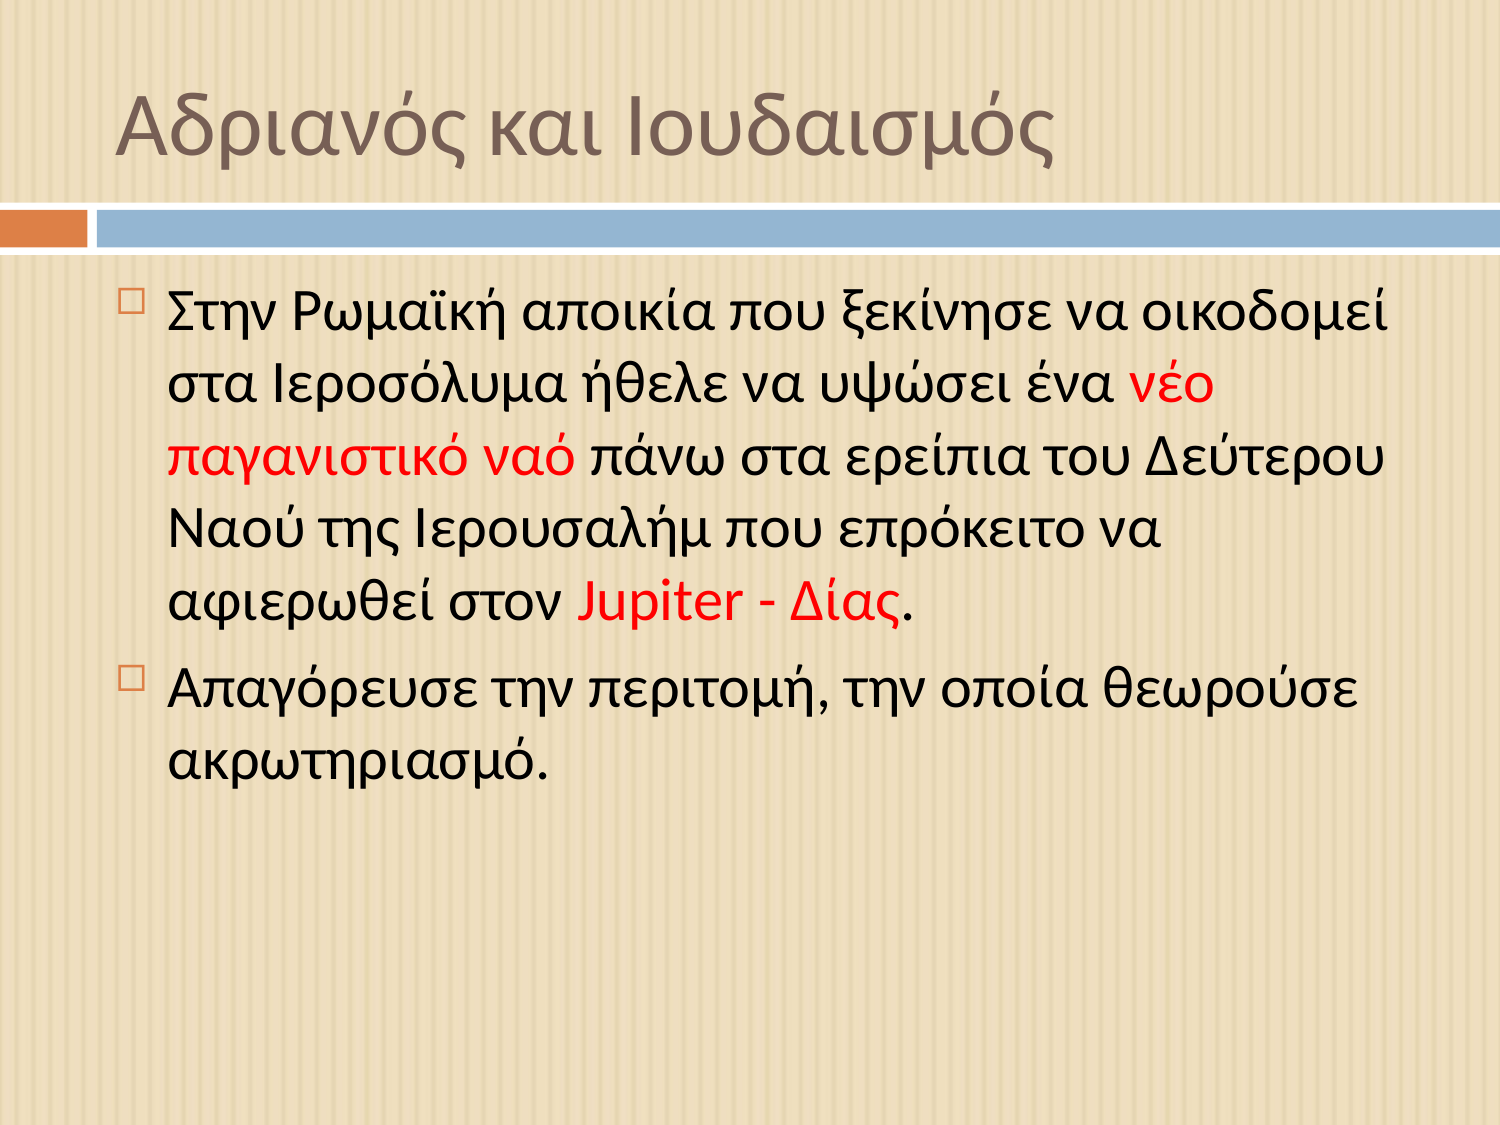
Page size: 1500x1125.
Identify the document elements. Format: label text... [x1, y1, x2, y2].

picture [0, 0, 1500, 202]
list Στην Ρωμαϊκή αποικία που ξεκίνησε να οικοδομεί στα Ιεροσόλυμα ήθελε να υψώσει ένα νέο παγανιστικό ναό πάνω στα ερείπια του Δεύτερου Ναού της Ιερουσαλήμ που επρόκειτο να αφιερωθεί στον Jupiter - Δίας. Απαγόρευσε την περιτομή, την οποία θεωρούσε ακρωτηριασμό. [100, 262, 1439, 1001]
title Αδριανός και Ιουδαισμός [100, 37, 1439, 201]
picture [0, 255, 1500, 1125]
